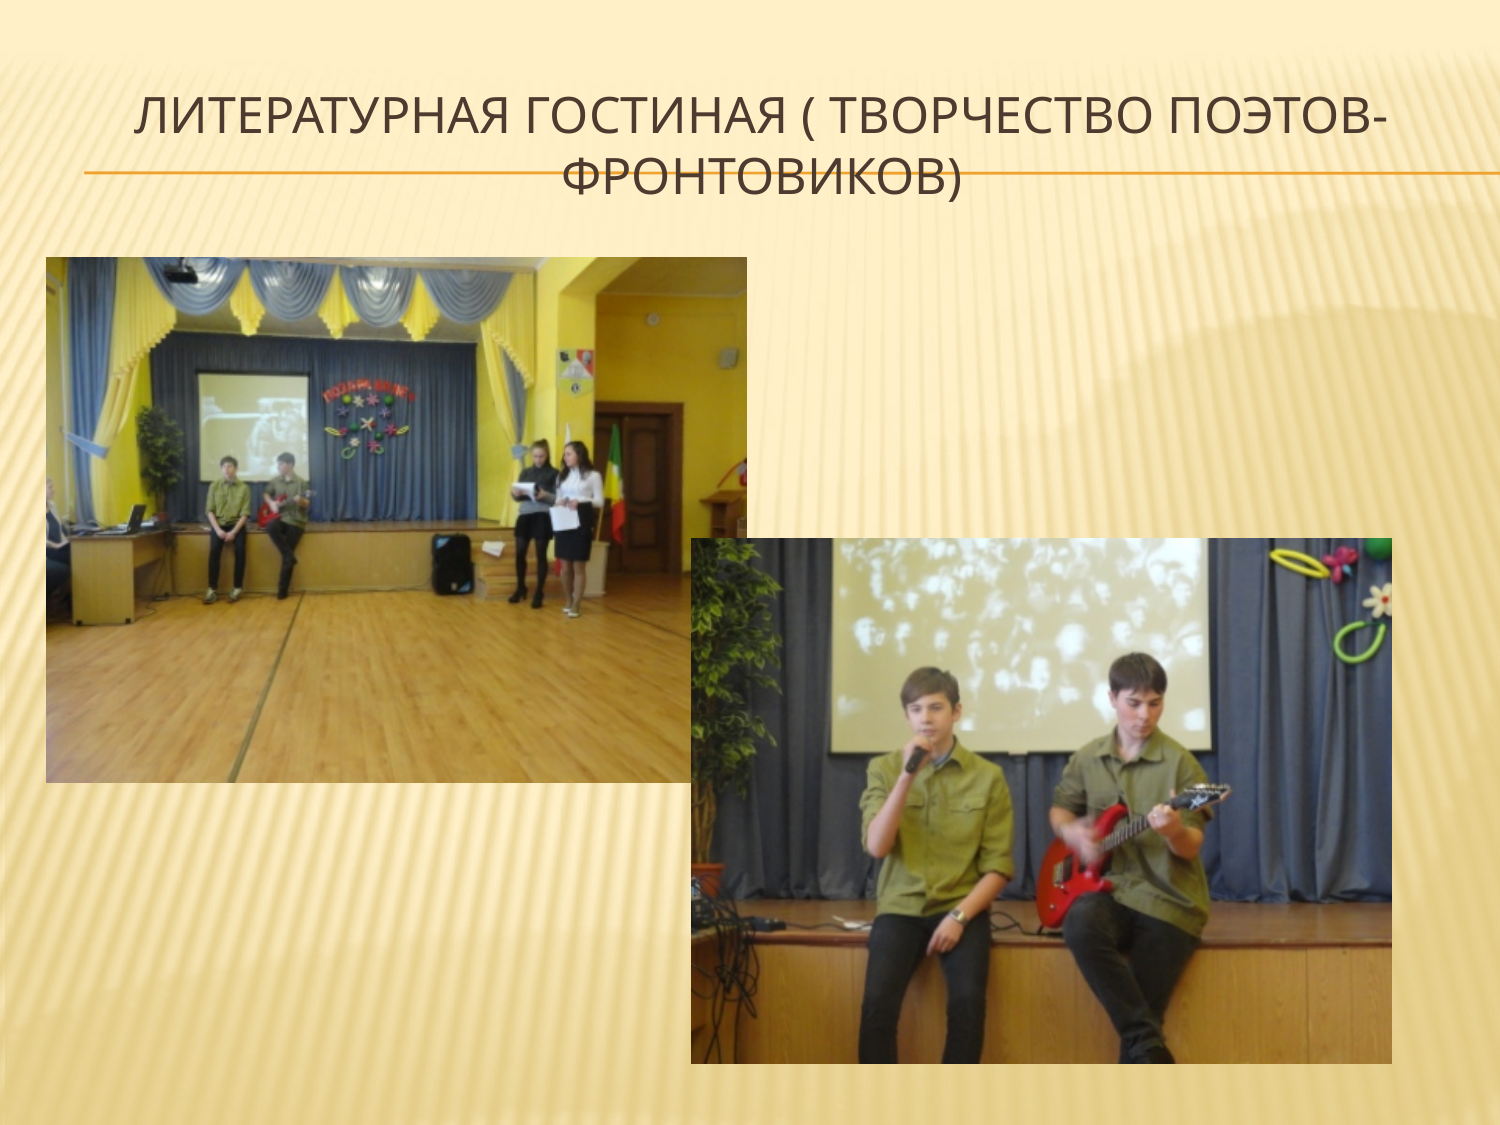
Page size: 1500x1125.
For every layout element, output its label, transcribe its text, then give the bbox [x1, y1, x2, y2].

picture [46, 257, 1392, 1065]
title Литературная гостиная ( творчество поэтов-фронтовиков) [49, 75, 1475, 213]
